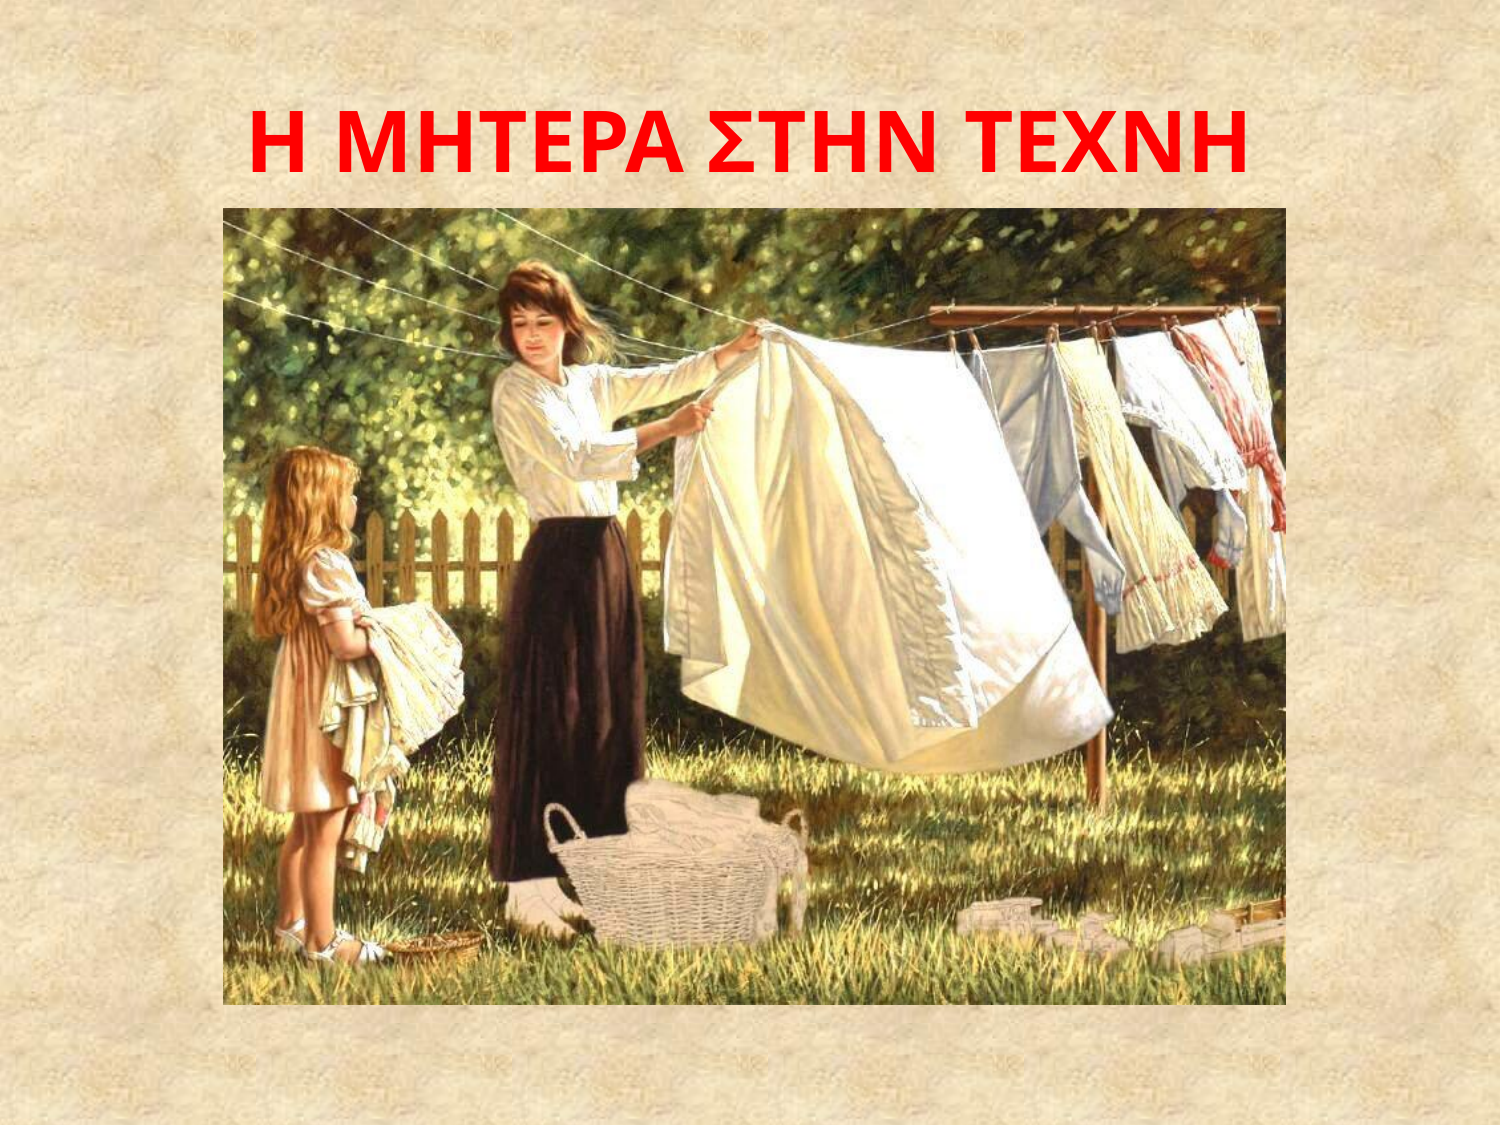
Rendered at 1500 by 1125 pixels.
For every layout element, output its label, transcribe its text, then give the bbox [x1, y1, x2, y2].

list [223, 207, 1287, 1006]
picture [0, 0, 1500, 1125]
title Η ΜΗΤΕΡΑ ΣΤΗΝ ΤΕΧΝΗ [75, 45, 1425, 233]
